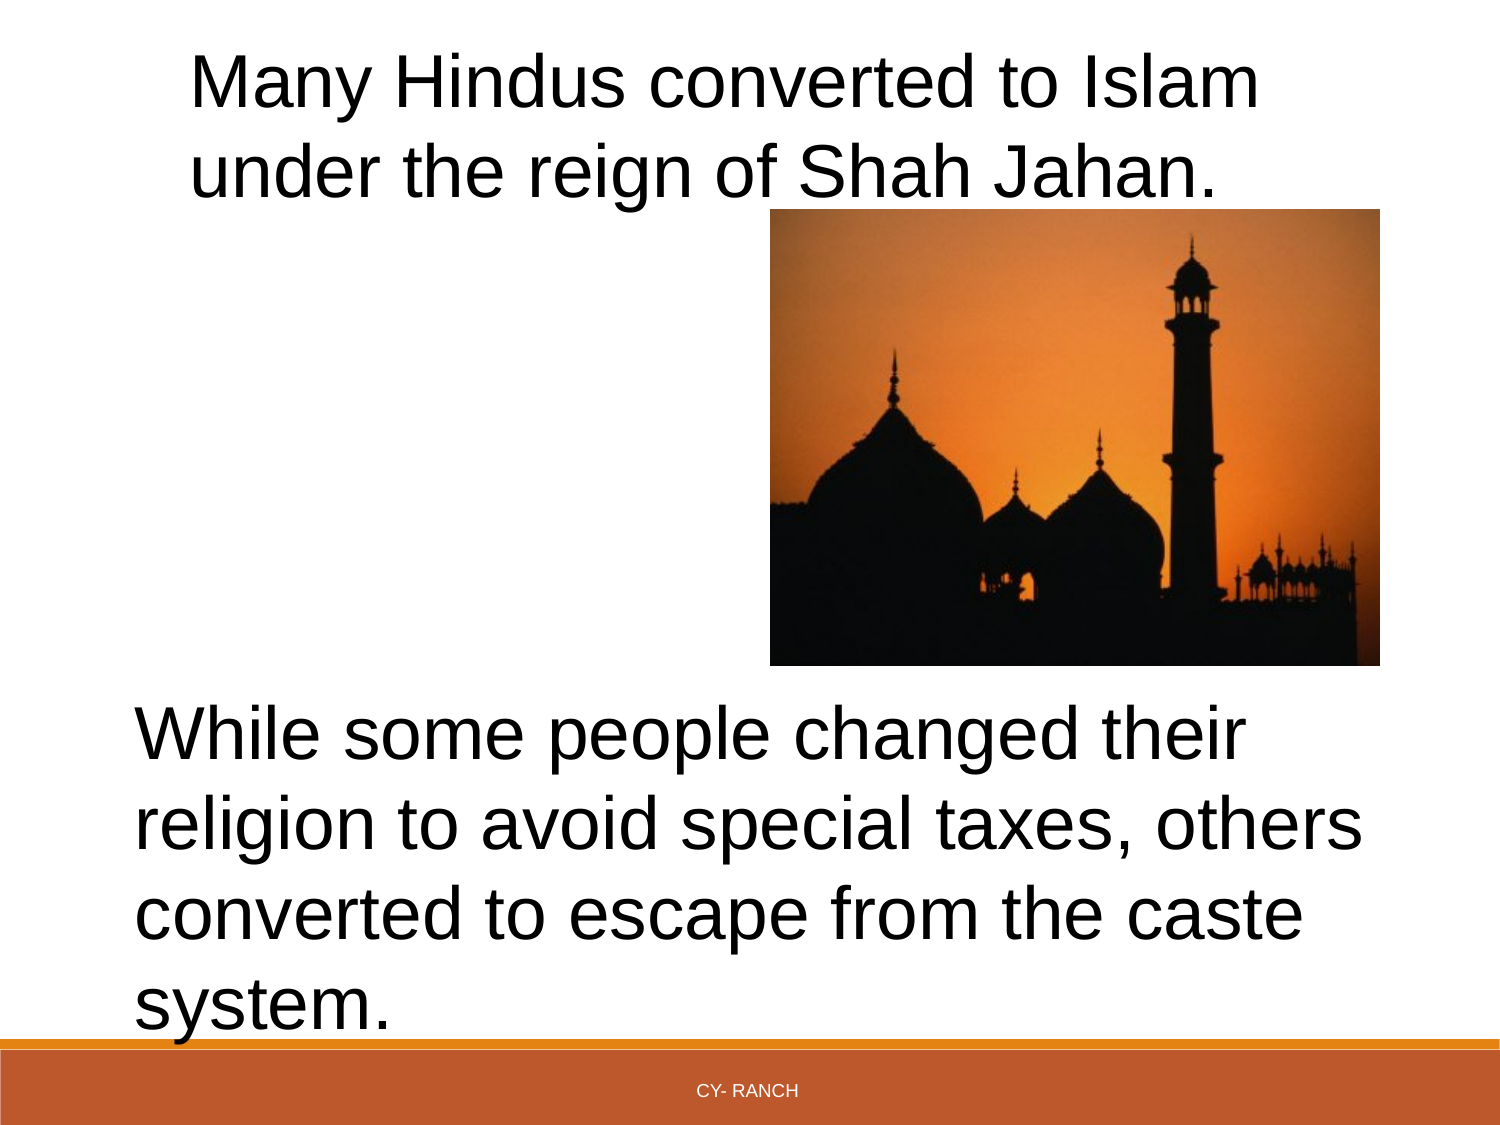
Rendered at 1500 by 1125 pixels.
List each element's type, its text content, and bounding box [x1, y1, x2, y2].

text_box Many Hindus converted to Islam under the reign of Shah Jahan. [174, 24, 1276, 220]
picture [770, 208, 1381, 667]
footer Cy- Ranch [453, 1059, 1047, 1120]
text_box While some people changed their religion to avoid special taxes, others converted to escape from the caste system. [120, 677, 1380, 1053]
